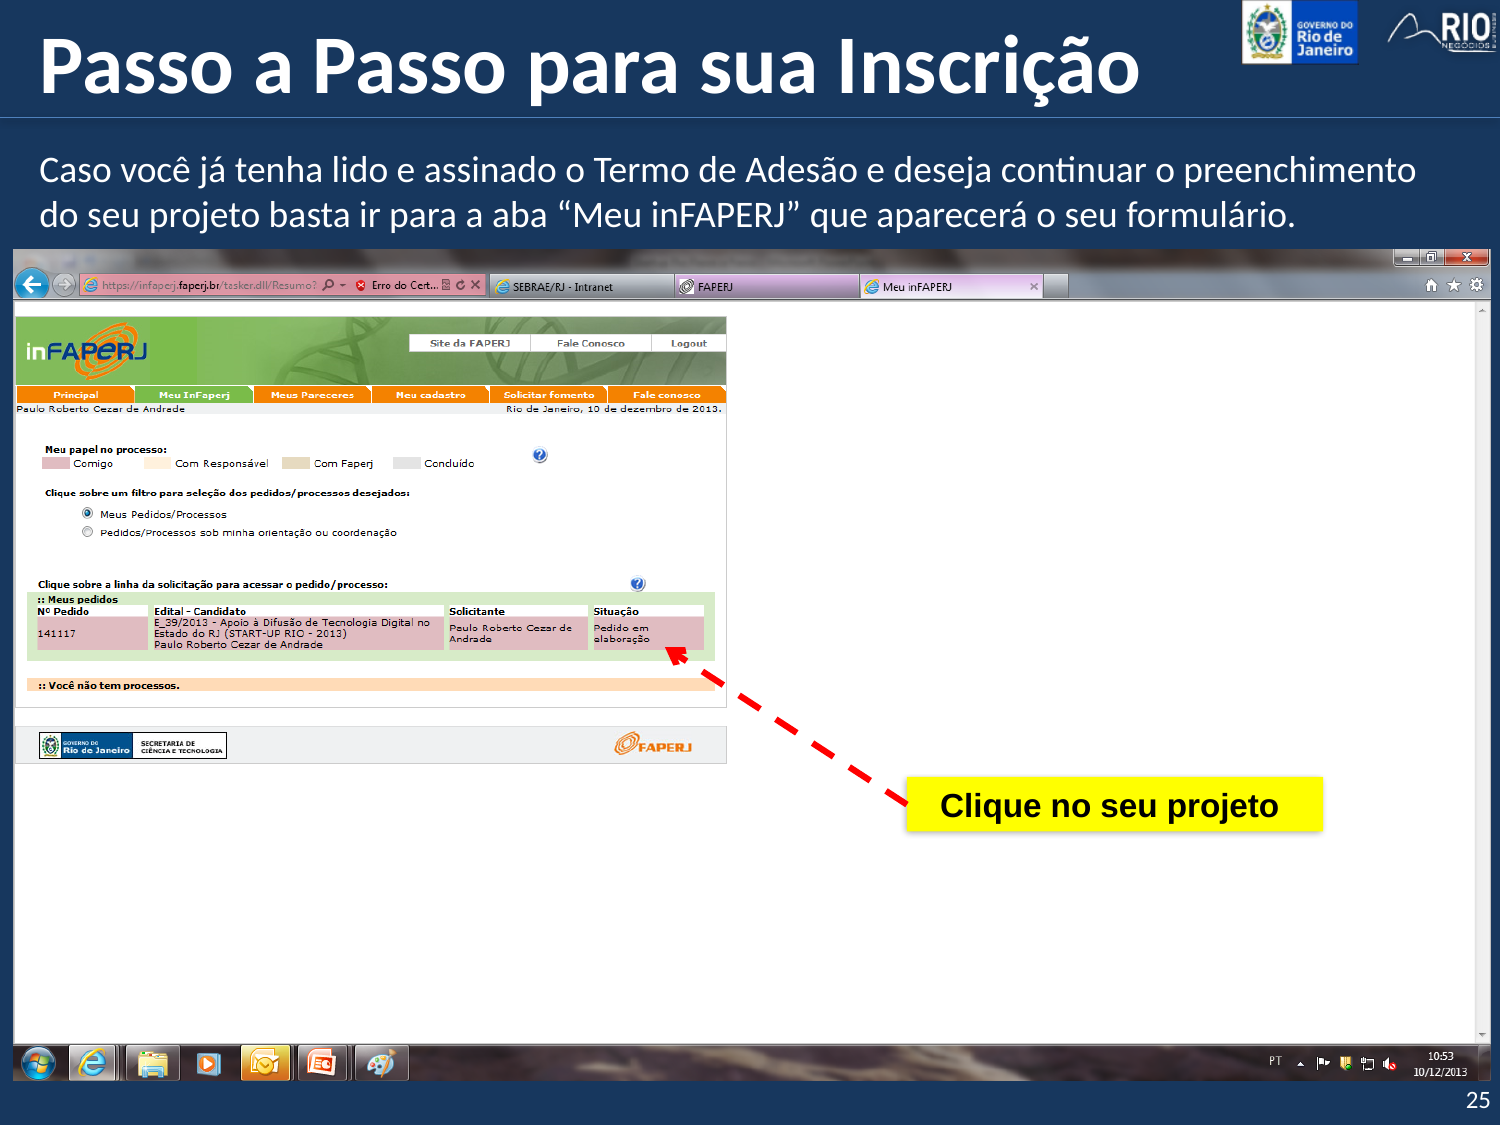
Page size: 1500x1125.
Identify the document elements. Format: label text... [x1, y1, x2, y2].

picture [13, 249, 1491, 1081]
text_box Caso você já tenha lido e assinado o Termo de Adesão e deseja continuar o preenchimento do seu projeto basta ir para a aba “Meu inFAPERJ” que aparecerá o seu formulário. [24, 137, 1447, 243]
slide_number 25 [1156, 1069, 1500, 1125]
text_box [664, 646, 908, 805]
picture [1383, 0, 1500, 66]
title Passo a Passo para sua Inscrição [24, 0, 1375, 137]
picture [1241, 0, 1360, 65]
